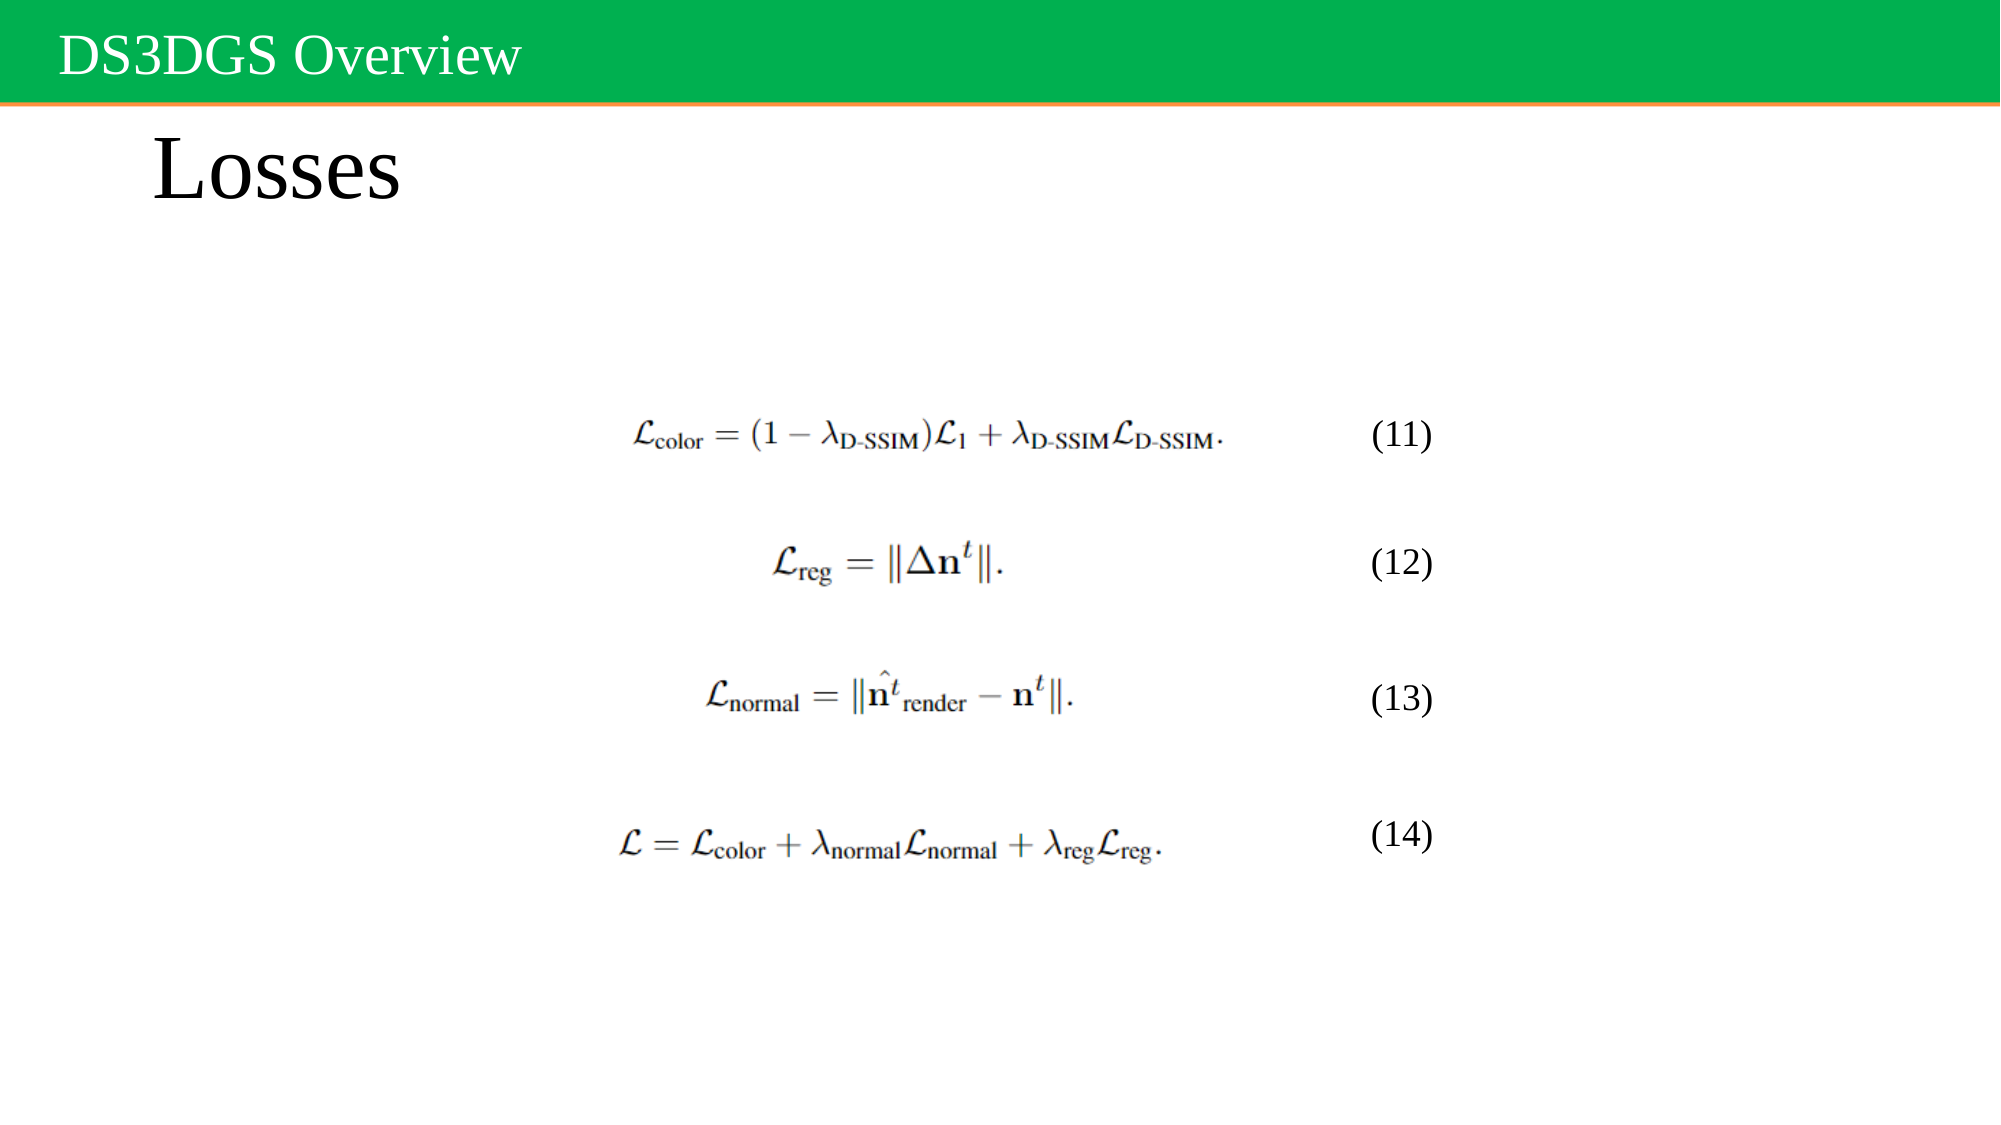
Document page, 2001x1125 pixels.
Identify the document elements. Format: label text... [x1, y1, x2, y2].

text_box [608, 394, 1458, 870]
title Losses [137, 107, 1863, 278]
text_box DS3DGS Overview [0, 0, 2000, 103]
